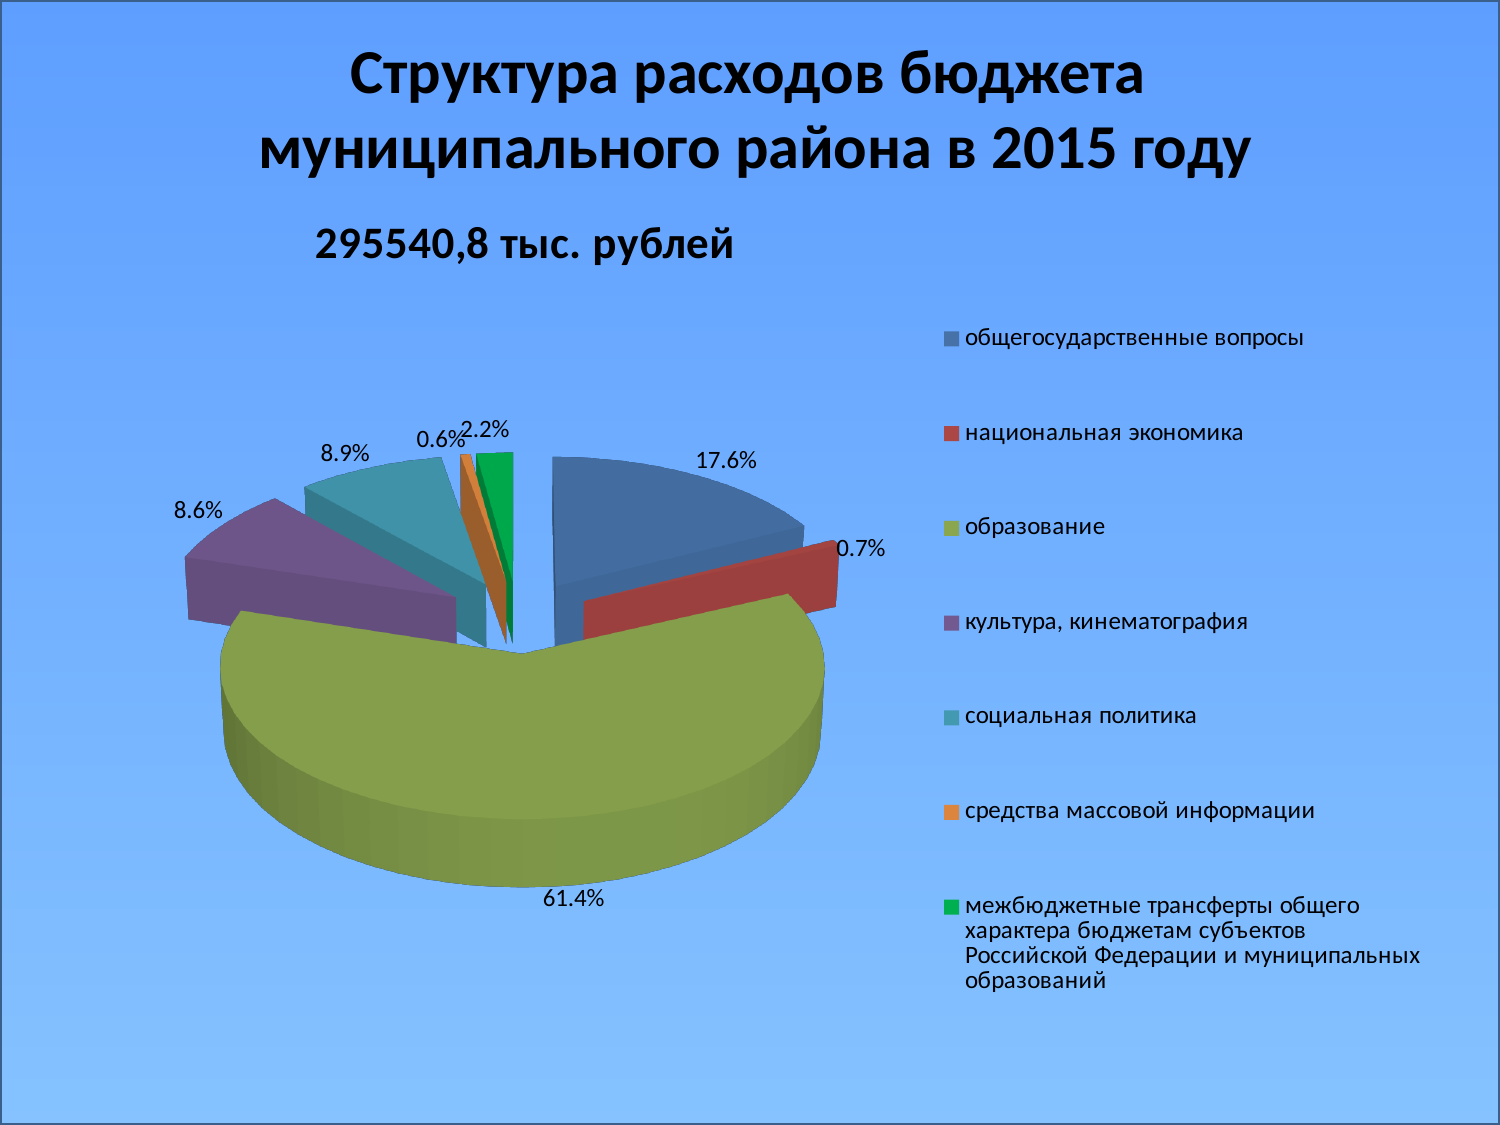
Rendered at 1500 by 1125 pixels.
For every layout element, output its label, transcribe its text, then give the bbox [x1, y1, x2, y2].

chart [58, 187, 1442, 1079]
text_box Структура расходов бюджета муниципального района в 2015 году [46, 23, 1465, 188]
text_box [0, 0, 1500, 1125]
